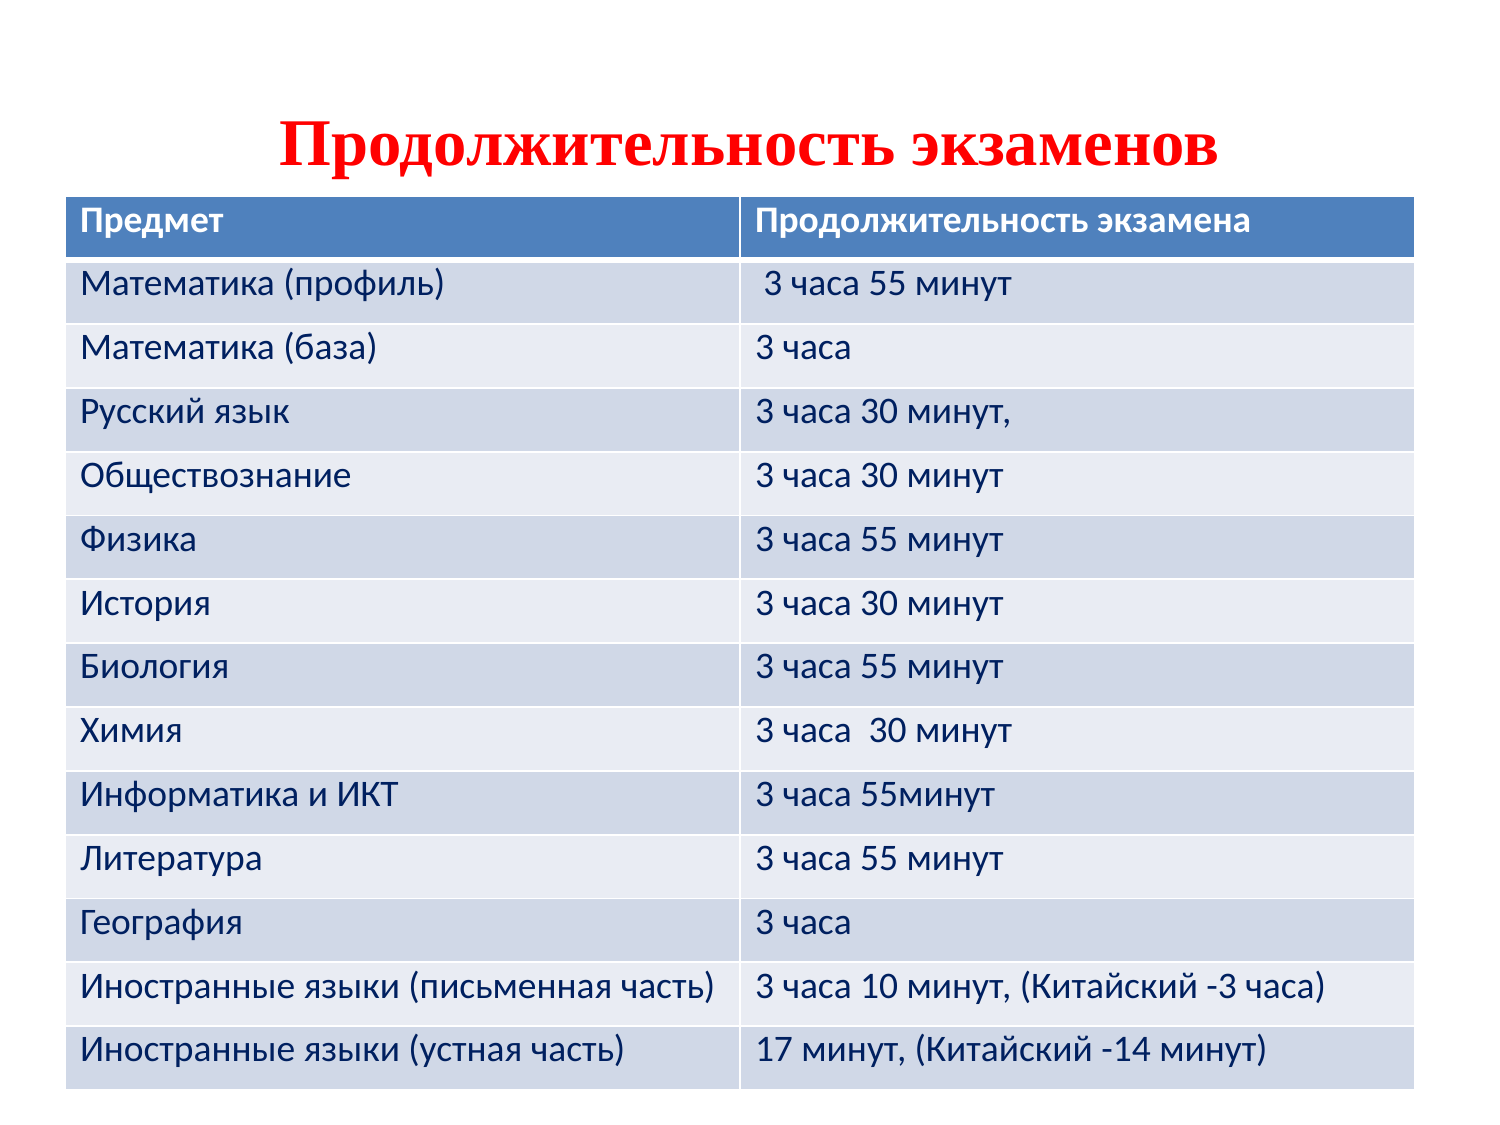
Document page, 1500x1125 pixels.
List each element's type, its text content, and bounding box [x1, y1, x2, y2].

table_cell 3 часа 30 минут [741, 580, 1414, 642]
table_cell 3 часа 30 минут [741, 708, 1414, 770]
table_cell 3 часа [741, 899, 1414, 961]
table_cell 3 часа [741, 325, 1414, 387]
table_cell 3 часа 10 минут, (Китайский -3 часа) [741, 963, 1414, 1025]
table_cell 3 часа 55минут [741, 772, 1414, 834]
table_cell 3 часа 55 минут [741, 263, 1414, 323]
table_cell 3 часа 55 минут [741, 644, 1414, 706]
table_header Продолжительность экзамена [741, 197, 1414, 257]
table_cell Литература [66, 836, 739, 898]
table_cell География [66, 899, 739, 961]
table_cell Физика [66, 516, 739, 578]
table_cell 17 минут, (Китайский -14 минут) [741, 1027, 1414, 1089]
table_cell 3 часа 55 минут [741, 836, 1414, 898]
table_cell Иностранные языки (письменная часть) [66, 963, 739, 1025]
table_cell Информатика и ИКТ [66, 772, 739, 834]
table_cell Иностранные языки (устная часть) [66, 1027, 739, 1089]
table_cell Математика (профиль) [66, 263, 739, 323]
table_cell Математика (база) [66, 325, 739, 387]
table_cell История [66, 580, 739, 642]
table_cell Химия [66, 708, 739, 770]
table_cell 3 часа 30 минут [741, 453, 1414, 515]
table_header Предмет [66, 197, 739, 257]
table_cell 3 часа 30 минут, [741, 389, 1414, 451]
table_cell Русский язык [66, 389, 739, 451]
title Продолжительность экзаменов [74, 44, 1426, 233]
table_cell Обществознание [66, 453, 739, 515]
table_cell Биология [66, 644, 739, 706]
table_cell 3 часа 55 минут [741, 516, 1414, 578]
